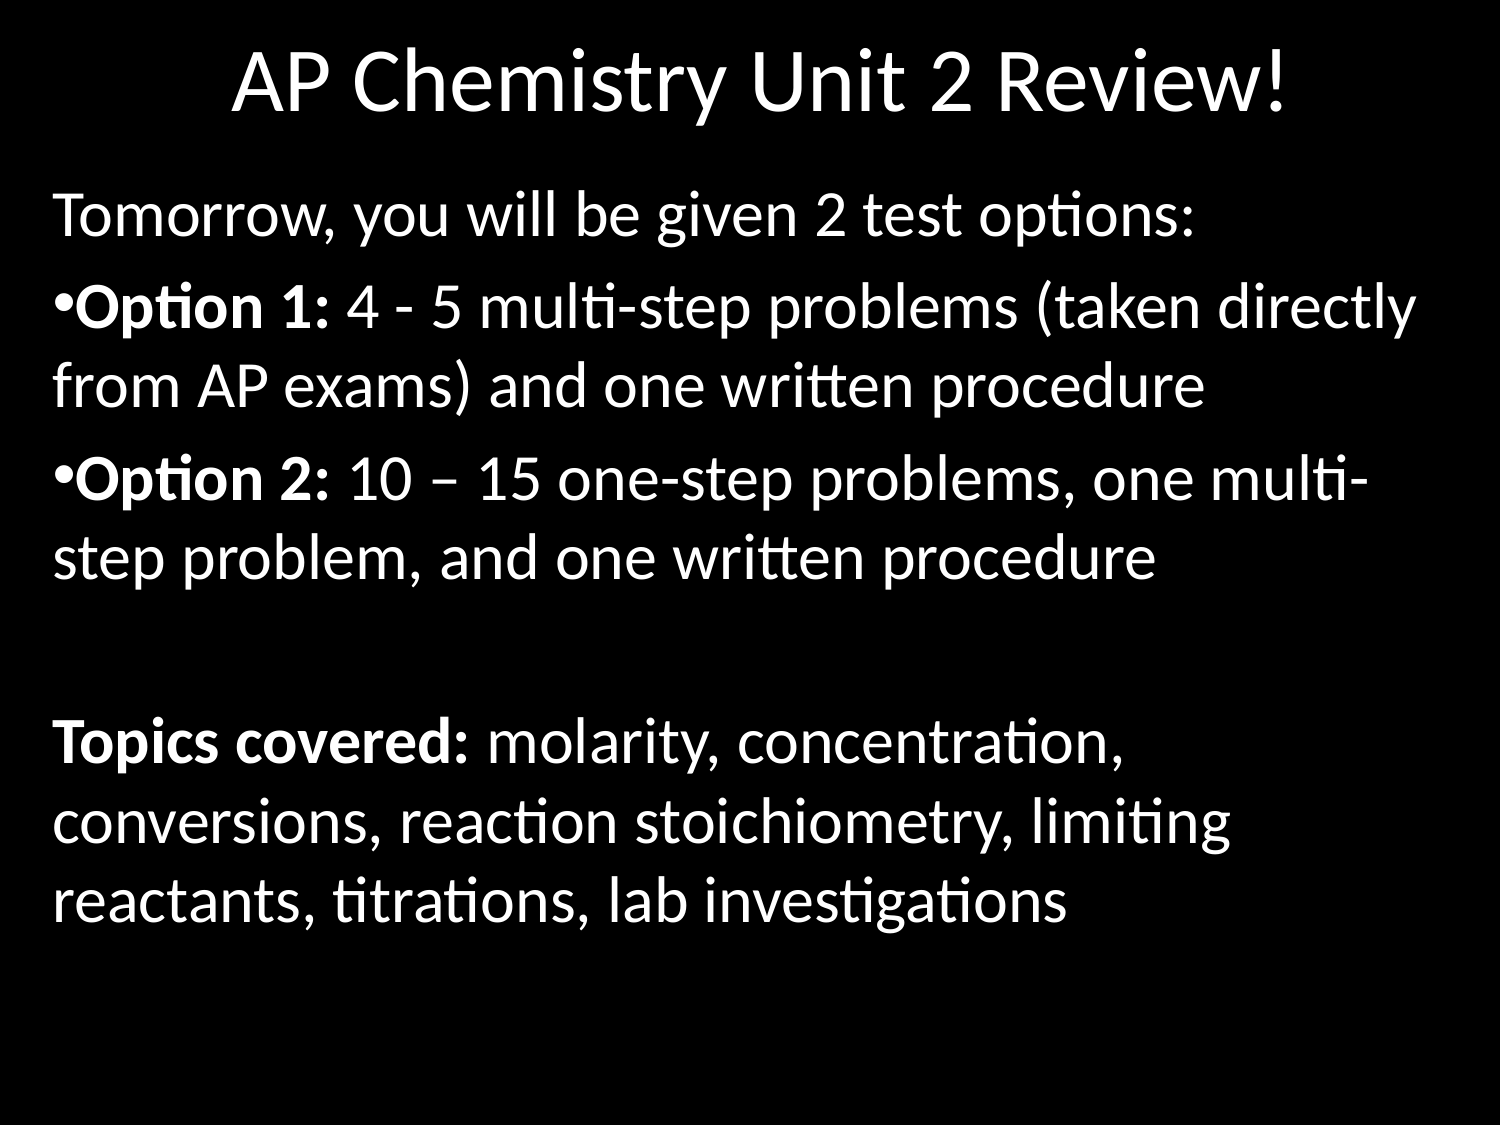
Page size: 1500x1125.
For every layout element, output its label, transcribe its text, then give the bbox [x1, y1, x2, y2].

subtitle Tomorrow, you will be given 2 test options: Option 1: 4 - 5 multi-step problems (taken directly from AP exams) and one written procedure Option 2: 10 – 15 one-step problems, one multi-step problem, and one written procedure Topics covered: molarity, concentration, conversions, reaction stoichiometry, limiting reactants, titrations, lab investigations [37, 162, 1438, 1025]
title AP Chemistry Unit 2 Review! [125, 0, 1400, 150]
